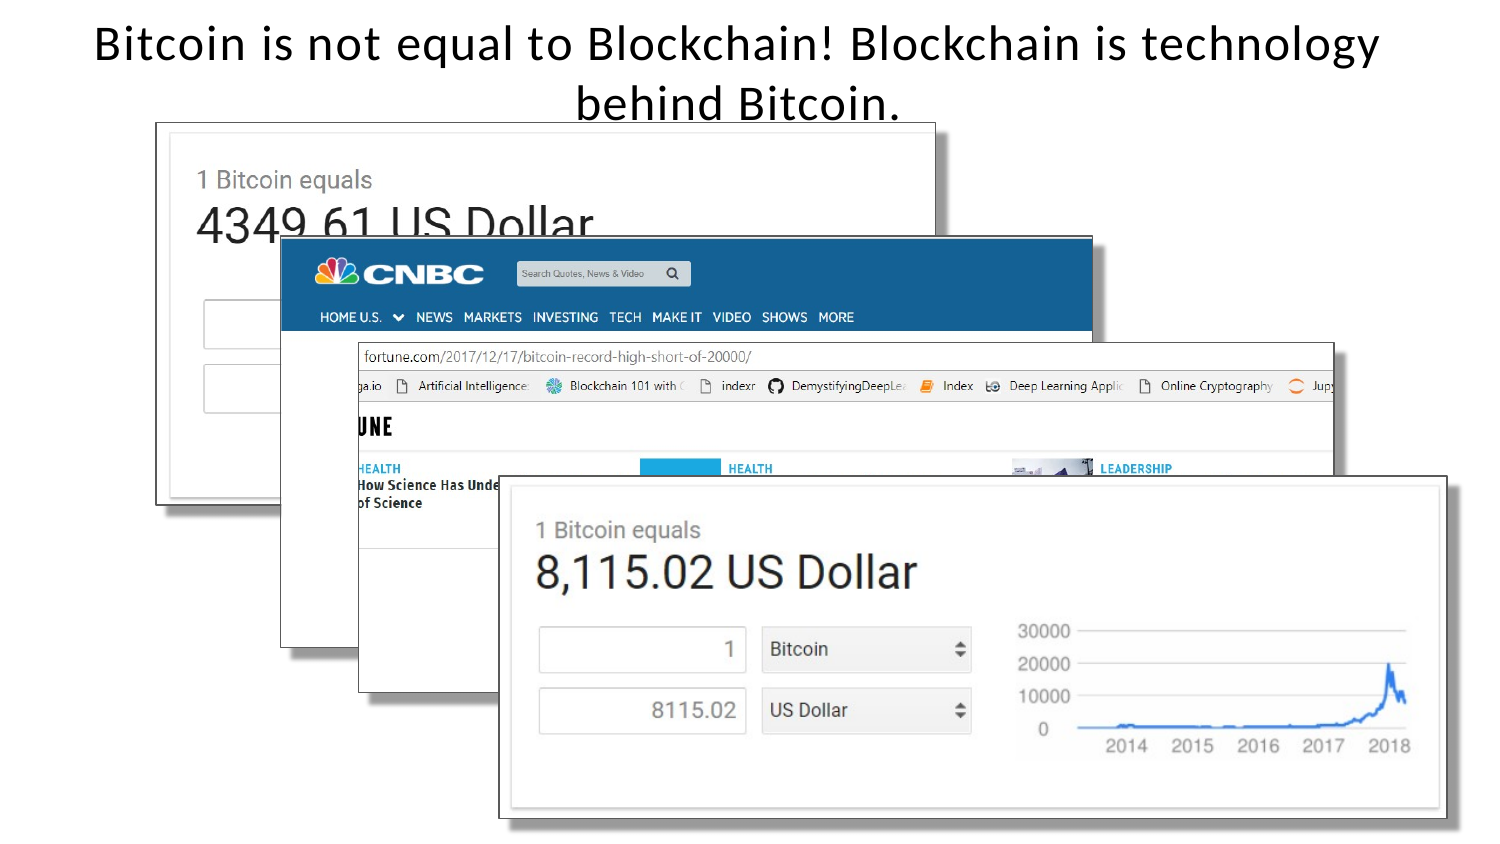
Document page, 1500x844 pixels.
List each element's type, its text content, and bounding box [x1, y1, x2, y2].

text_box [499, 476, 1448, 819]
text_box [284, 648, 358, 666]
text_box [1093, 239, 1111, 342]
text_box [155, 122, 936, 505]
title Bitcoin is not equal to Blockchain! Blockchain is technology behind Bitcoin. [62, 0, 1413, 141]
text_box [159, 505, 280, 523]
text_box [358, 342, 1334, 693]
text_box [1334, 346, 1352, 476]
text_box [362, 693, 499, 711]
text_box [936, 126, 954, 235]
text_box [280, 235, 1093, 648]
text_box [503, 480, 1466, 837]
